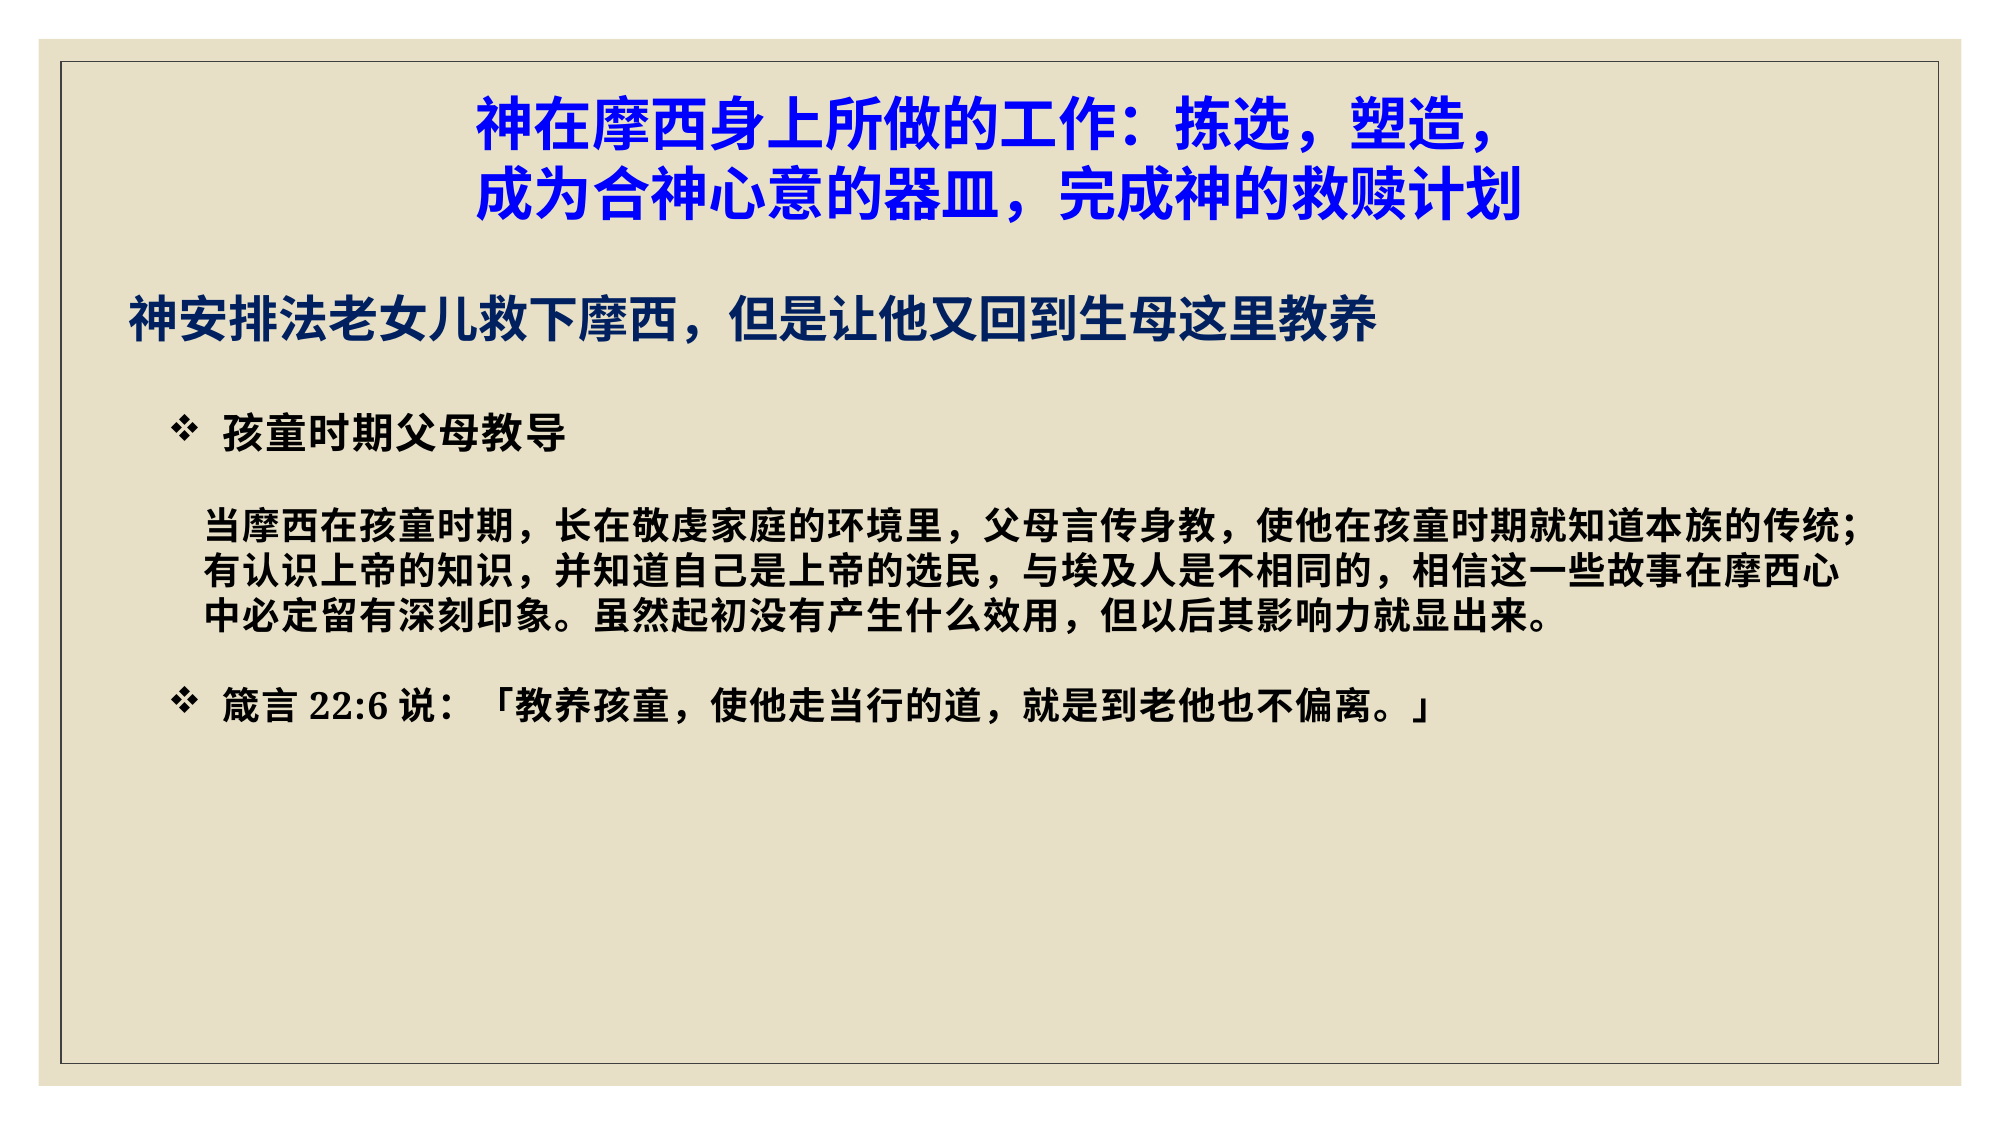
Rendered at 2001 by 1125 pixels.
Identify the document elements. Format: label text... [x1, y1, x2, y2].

text_box 神在摩西身上所做的工作：拣选，塑造， 成为合神心意的器皿，完成神的救赎计划 神安排法老女儿救下摩西，但是让他又回到生母这里教养 孩童时期父母教导 当摩西在孩童时期，长在敬虔家庭的环境里，父母言传身教，使他在孩童时期就知道本族的传统；有认识上帝的知识，并知道自己是上帝的选民，与埃及人是不相同的，相信这一些故事在摩西心中必定留有深刻印象。虽然起初没有产生什么效用，但以后其影响力就显出来。 箴言22:6说：「教养孩童，使他走当行的道，就是到老他也不偏离。」 [113, 79, 1887, 870]
